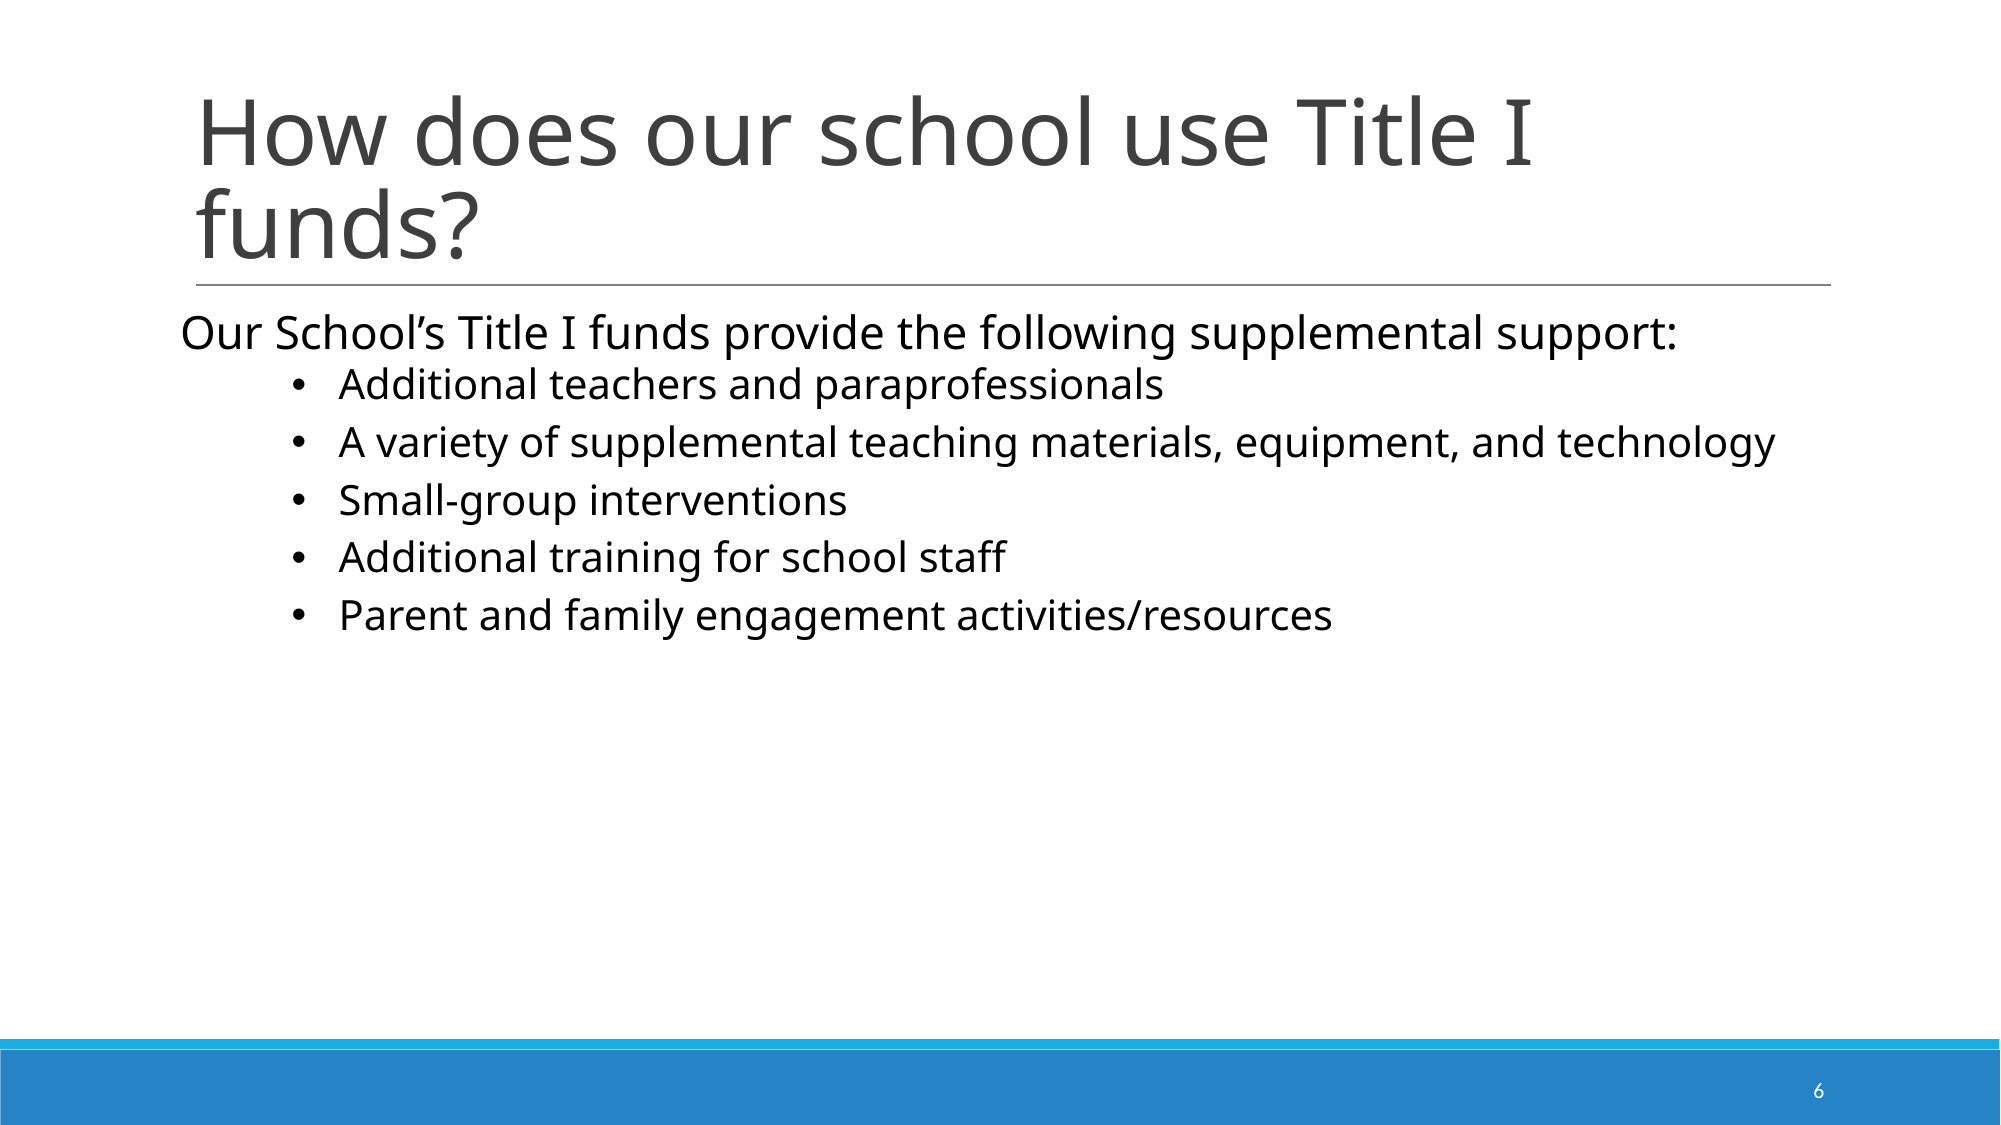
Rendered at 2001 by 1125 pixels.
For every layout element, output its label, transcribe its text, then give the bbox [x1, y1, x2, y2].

slide_number ‹#› [1624, 1059, 1840, 1120]
list Our School’s Title I funds provide the following supplemental support: Additional teachers and paraprofessionals A variety of supplemental teaching materials, equipment, and technology Small-group interventions Additional training for school staff Parent and family engagement activities/resources [180, 302, 1830, 963]
title How does our school use Title I funds? [180, 47, 1830, 285]
